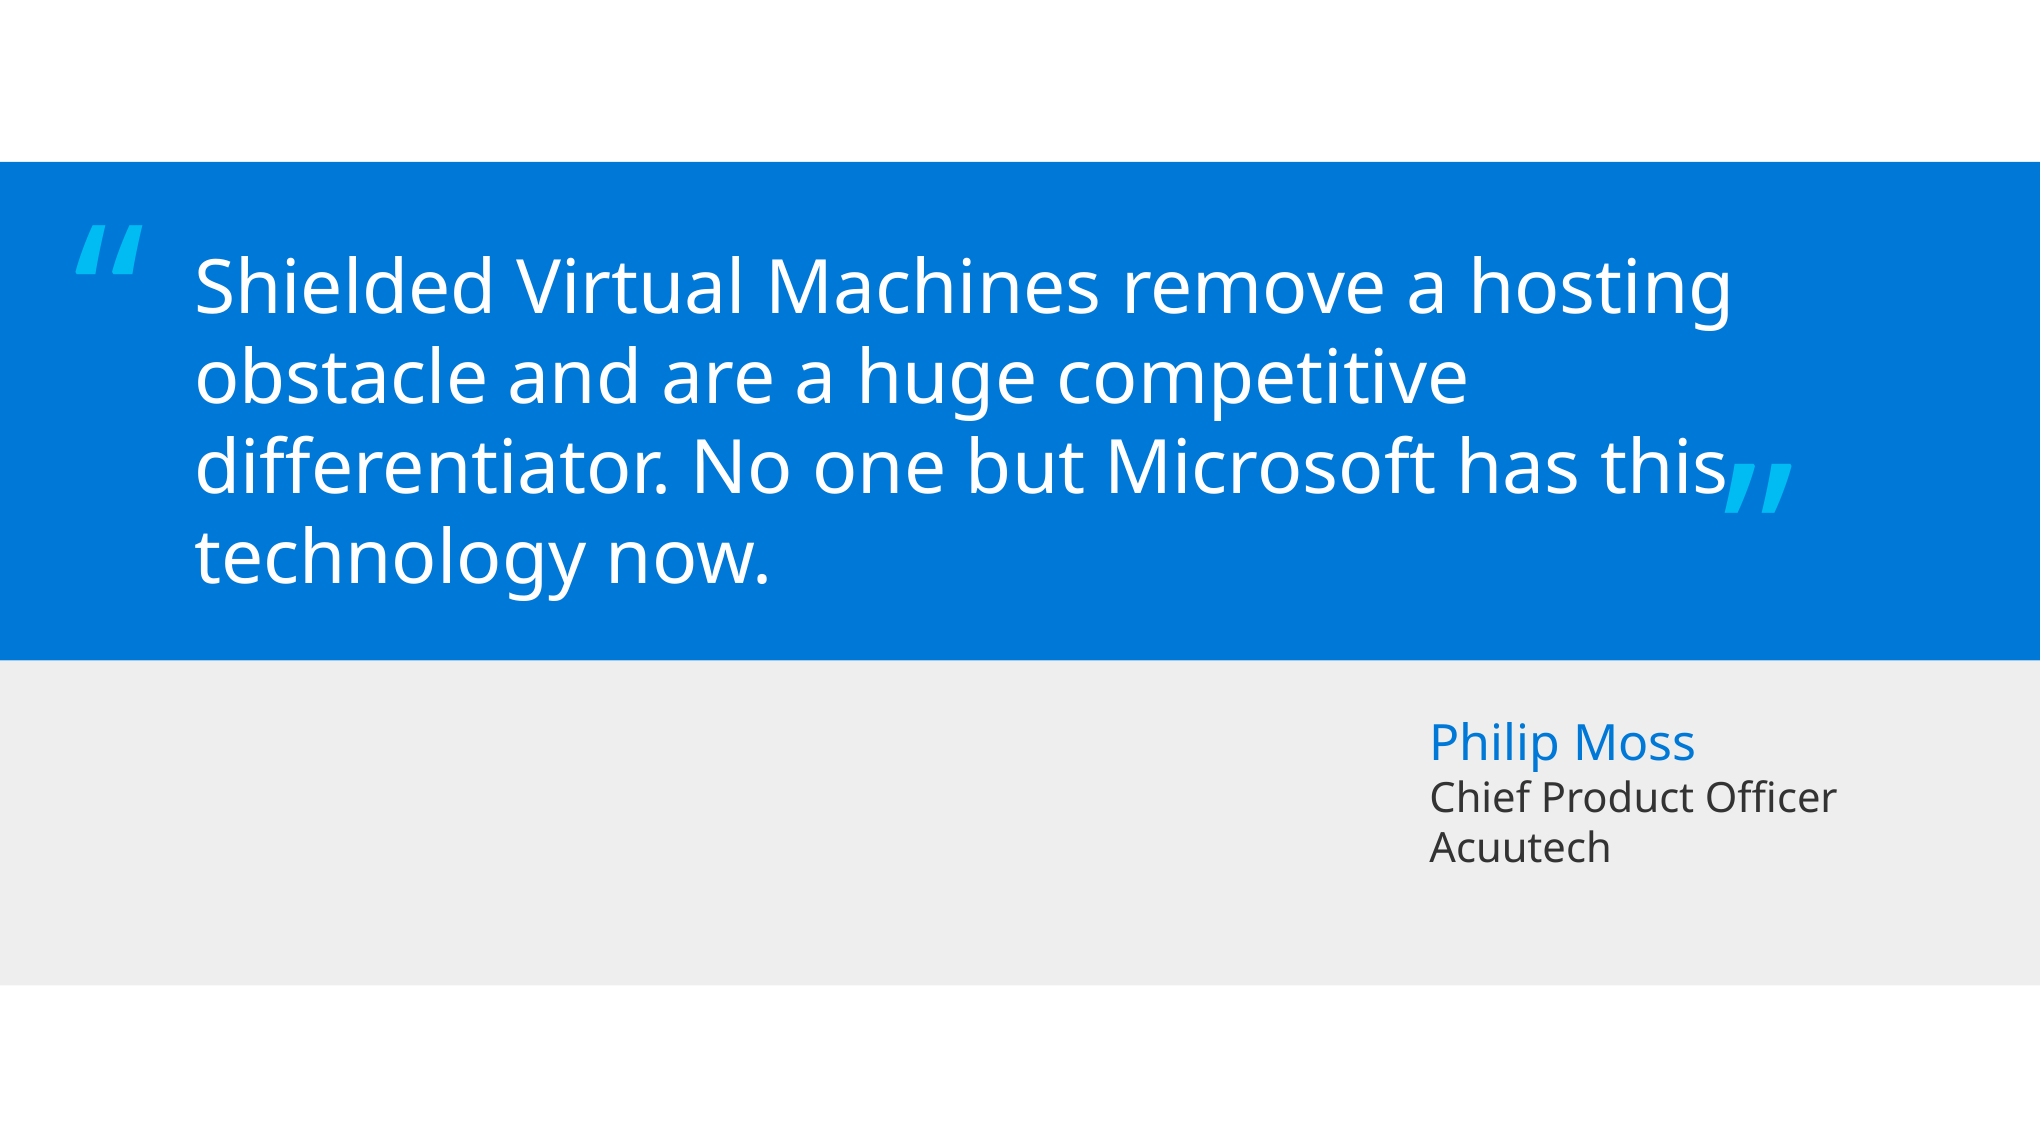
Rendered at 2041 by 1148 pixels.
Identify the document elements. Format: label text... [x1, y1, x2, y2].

text_box “ [1723, 330, 1796, 571]
text_box [0, 161, 2041, 661]
text_box Philip Moss Chief Product Officer Acuutech [1429, 710, 1905, 871]
text_box [0, 661, 2041, 986]
text_box “ [73, 168, 146, 409]
text_box Shielded Virtual Machines remove a hosting obstacle and are a huge competitive differentiator. No one but Microsoft has this technology now. [170, 238, 1820, 599]
